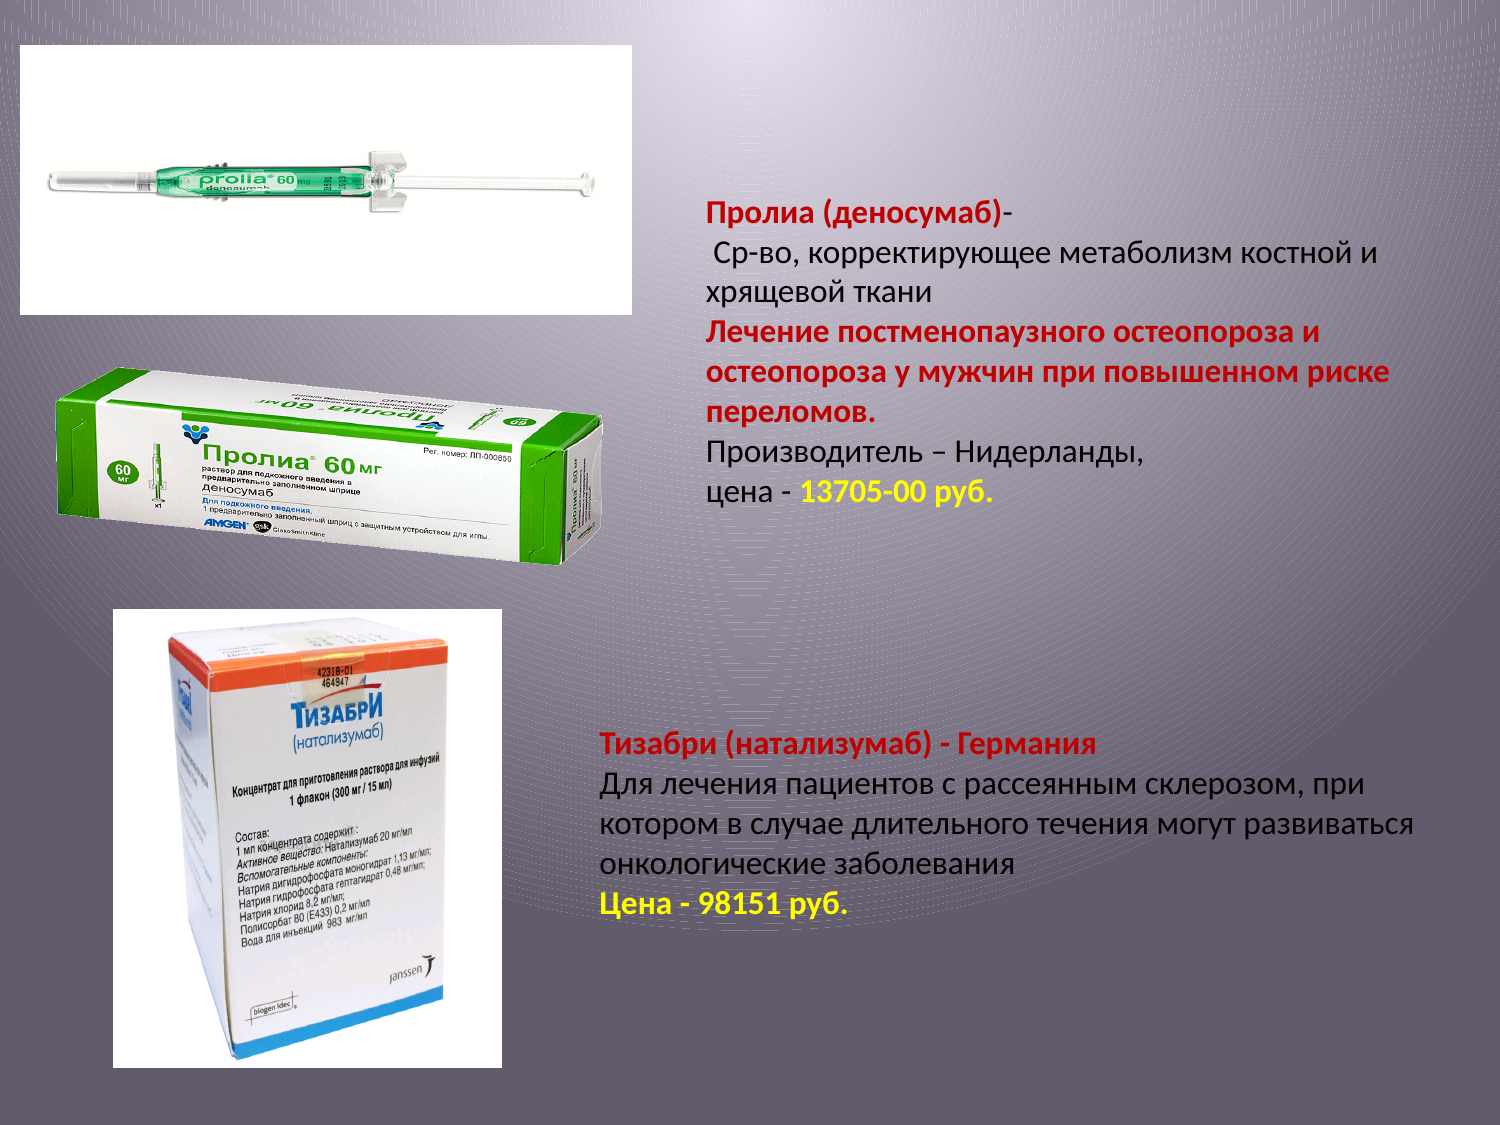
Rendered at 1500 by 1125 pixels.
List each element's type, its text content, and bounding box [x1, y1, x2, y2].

text_box Пролиа (деносумаб)- Ср-во, корректирующее метаболизм костной и хрящевой ткани Лечение постменопаузного остеопороза и остеопороза у мужчин при повышенном риске переломов. Производитель – Нидерланды, цена - 13705-00 руб. [690, 182, 1477, 517]
text_box Тизабри (натализумаб) - Германия Для лечения пациентов с рассеянным склерозом, при котором в случае длительного течения могут развиваться онкологические заболевания Цена - 98151 руб. [584, 713, 1477, 929]
picture [20, 45, 633, 1068]
